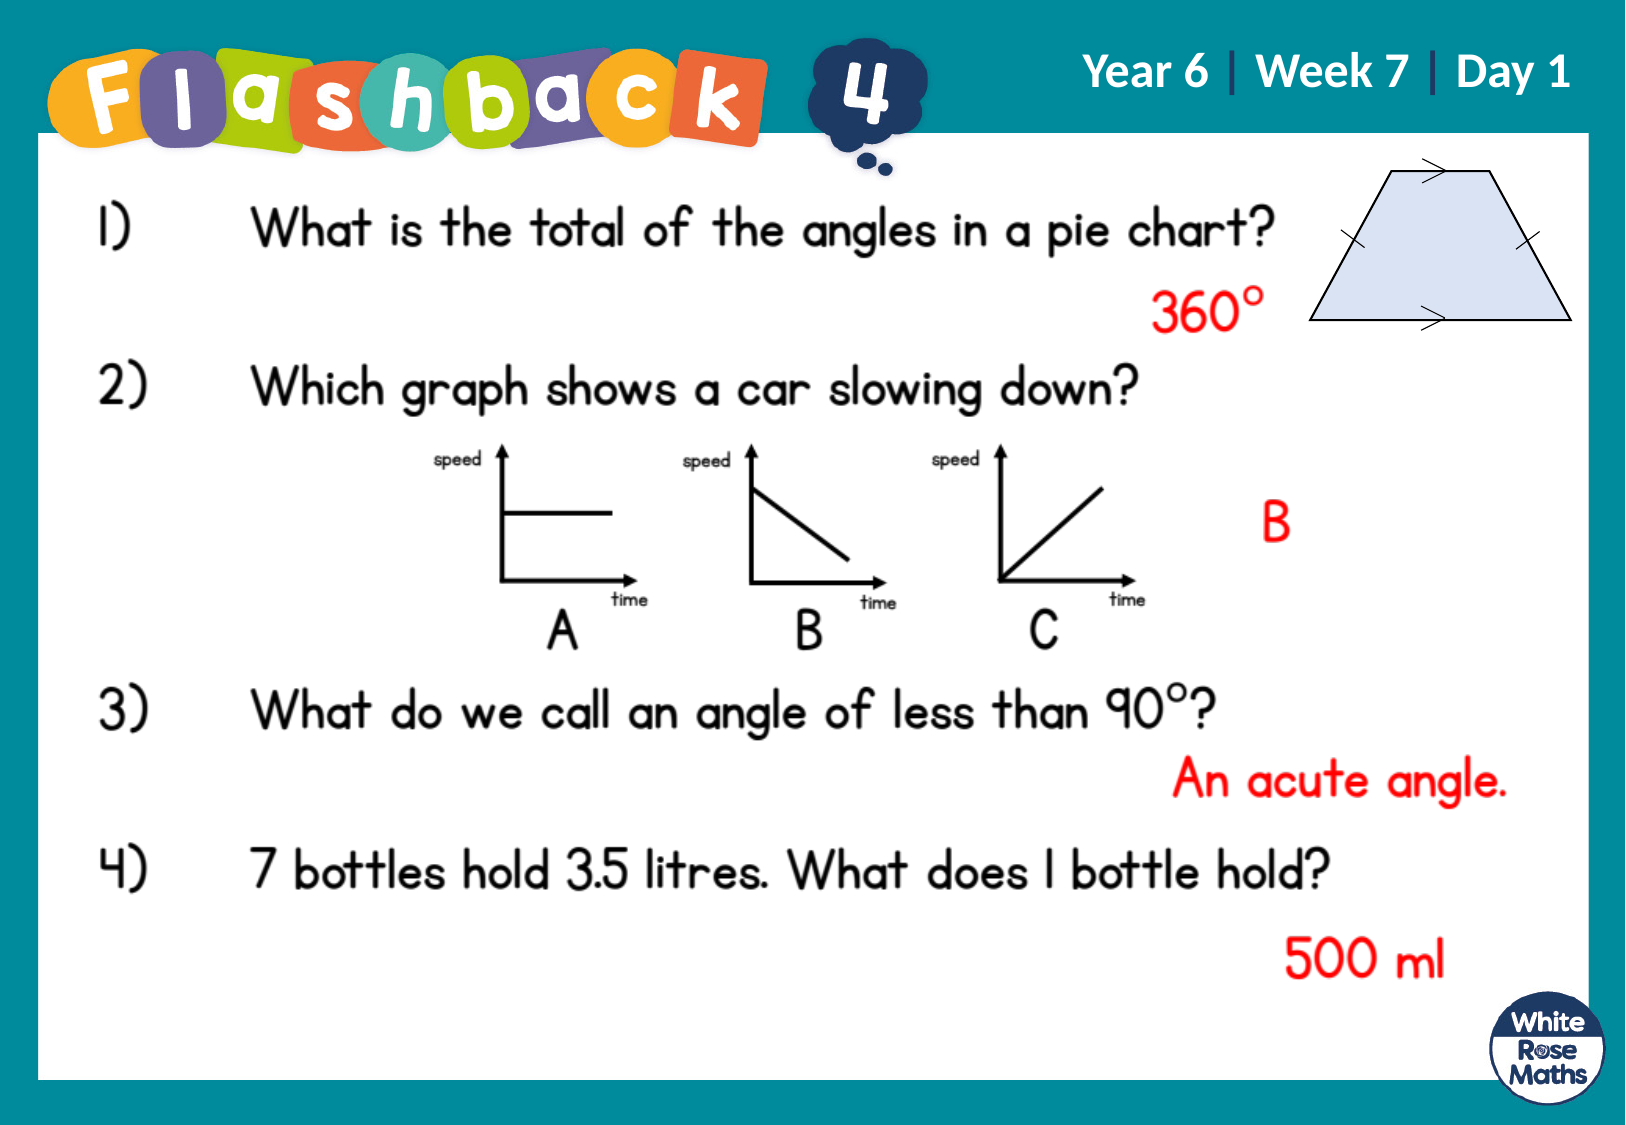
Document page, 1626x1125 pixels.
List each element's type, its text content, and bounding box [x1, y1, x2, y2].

picture [0, 0, 1626, 1125]
text_box Year 6 | Week 7 | Day 1 [991, 36, 1587, 108]
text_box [1310, 158, 1571, 331]
